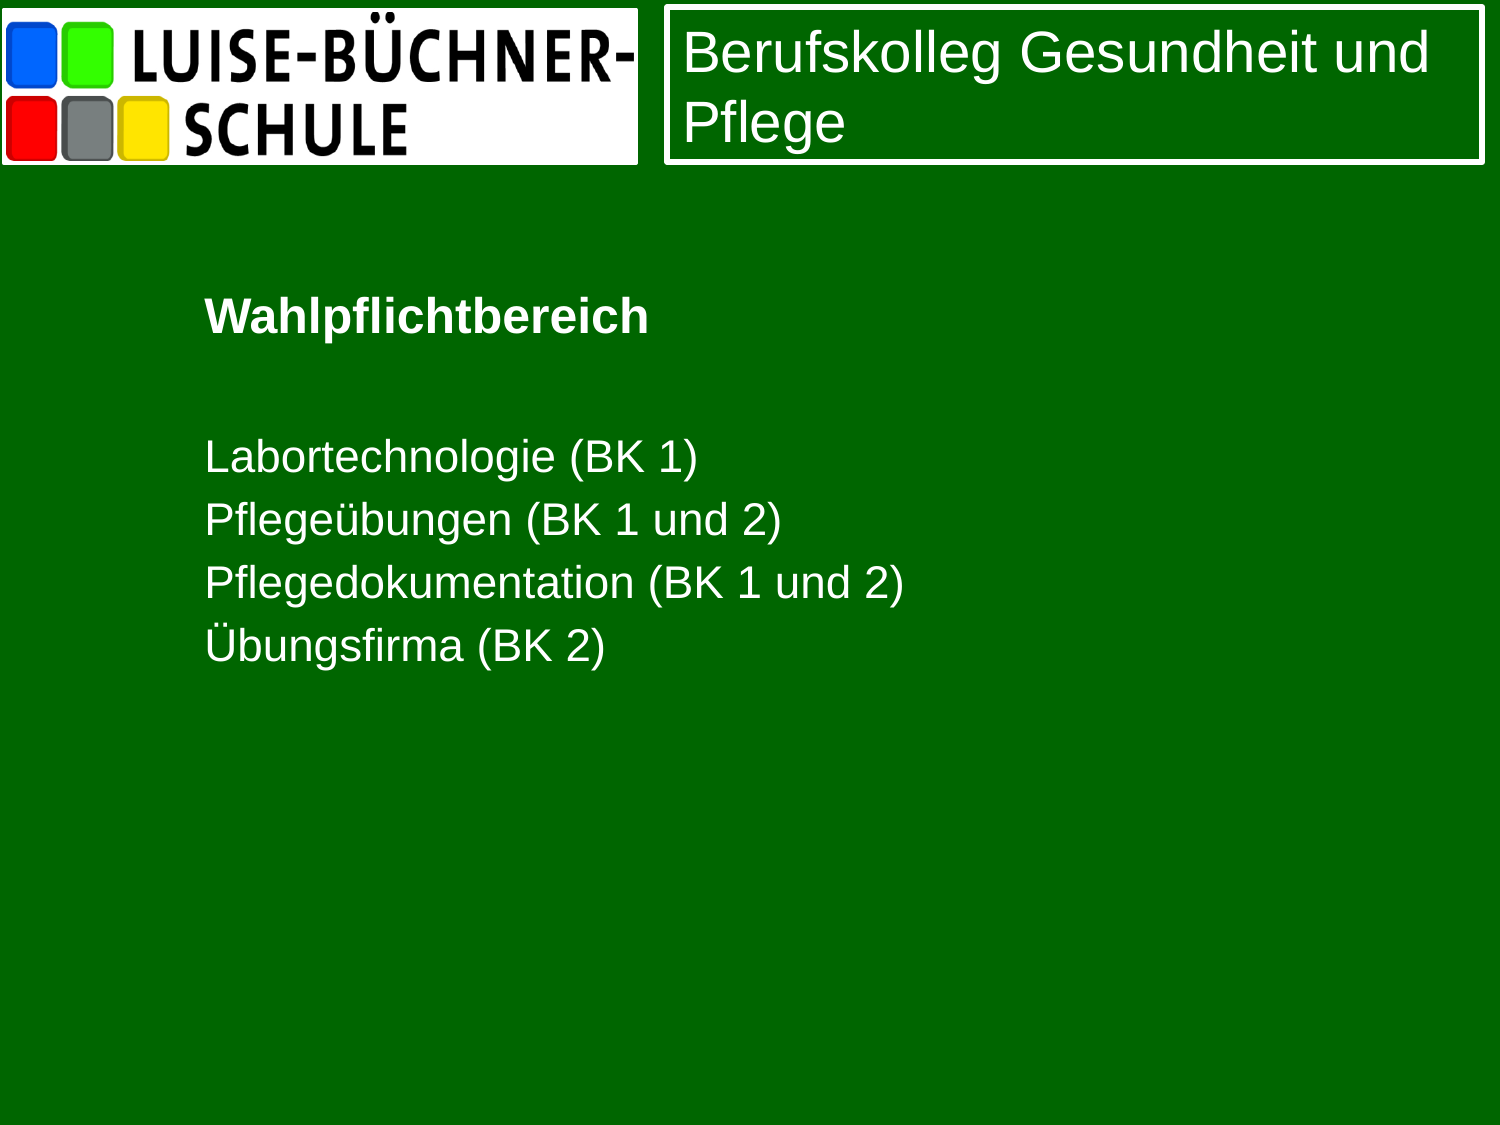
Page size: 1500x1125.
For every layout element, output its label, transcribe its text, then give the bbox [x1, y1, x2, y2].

text_box Wahlpflichtbereich Labortechnologie (BK 1) Pflegeübungen (BK 1 und 2) Pflegedokumentation (BK 1 und 2) Übungsfirma (BK 2) [189, 267, 1411, 679]
picture [5, 11, 635, 162]
text_box Berufskolleg Gesundheit und Pflege [667, 7, 1483, 162]
